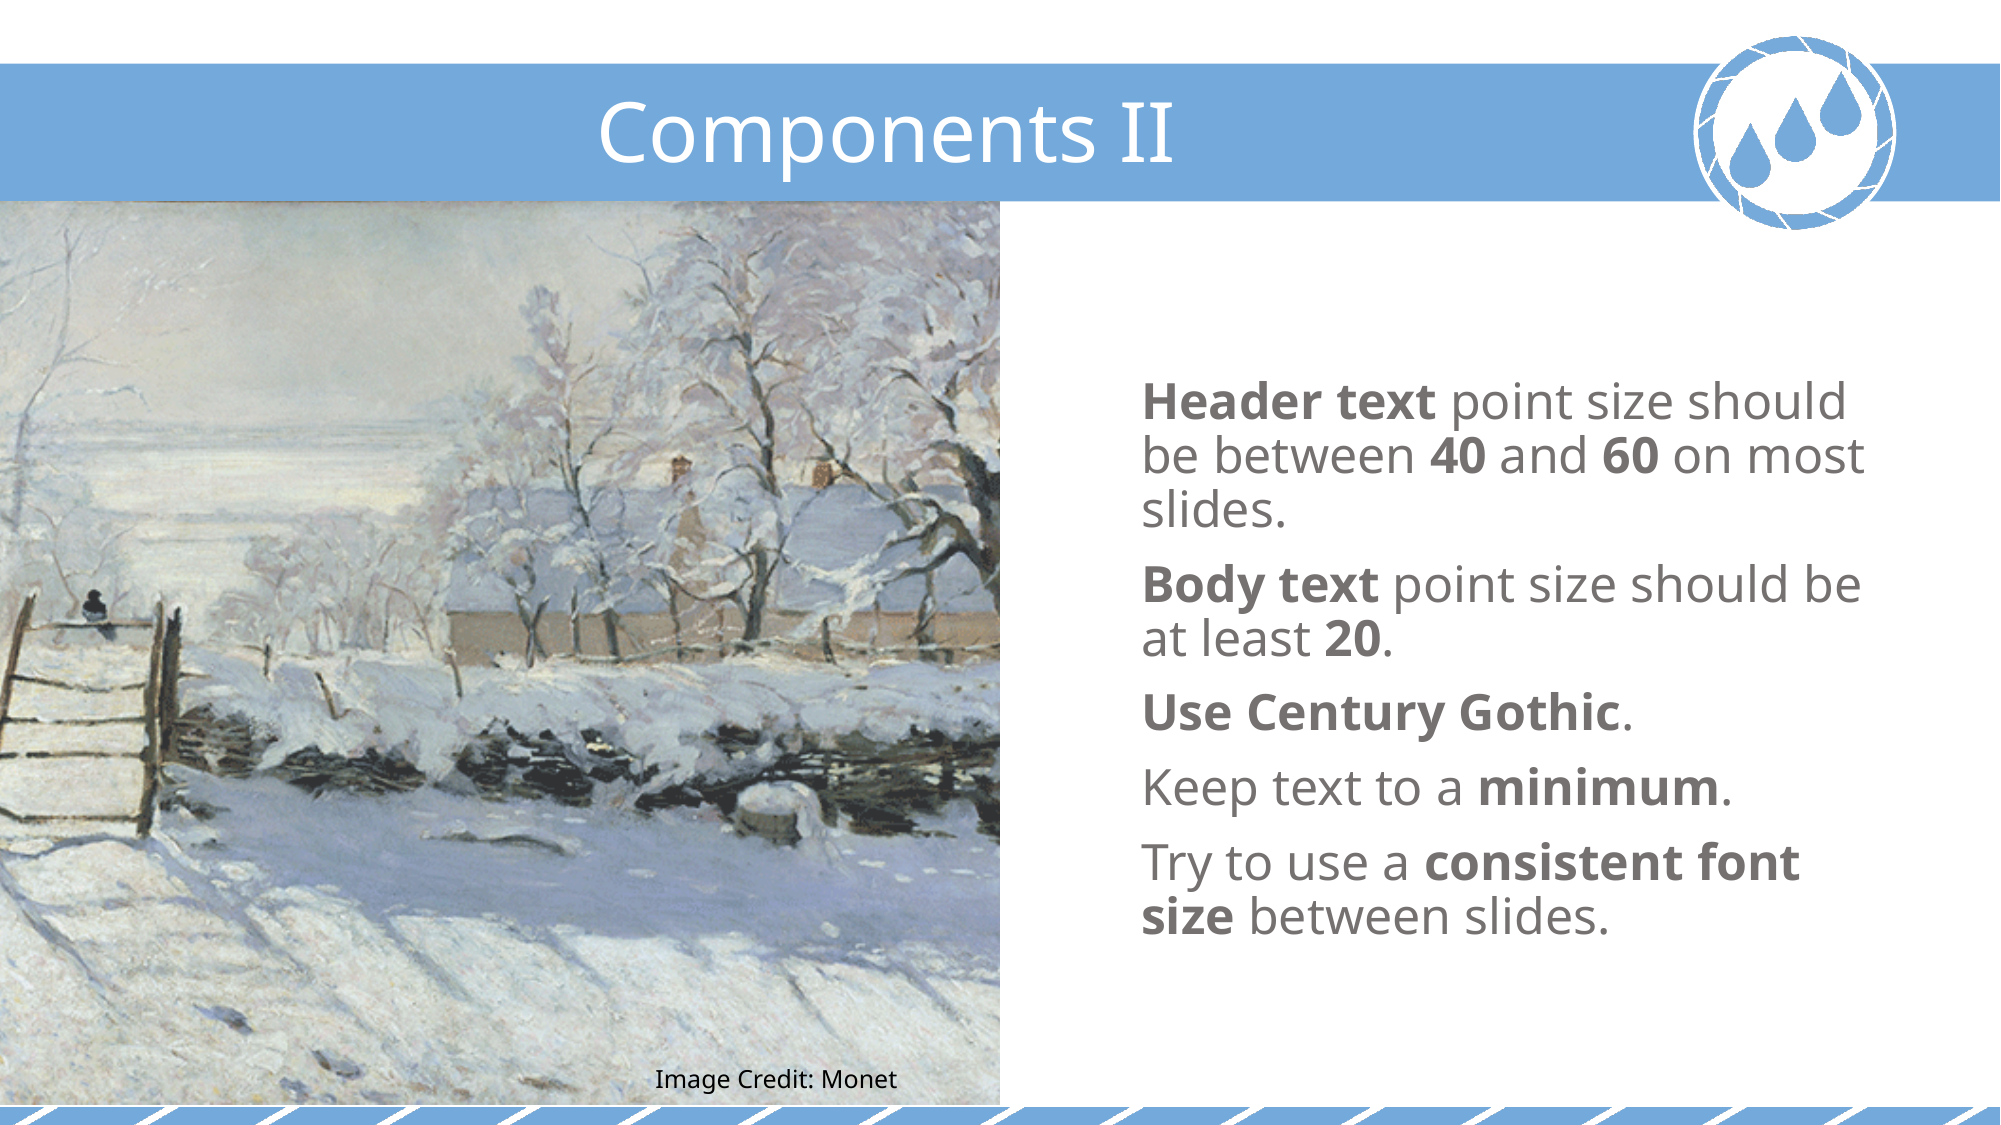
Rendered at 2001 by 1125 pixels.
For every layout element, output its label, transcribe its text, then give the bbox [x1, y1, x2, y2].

list Header text point size should be between 40 and 60 on most slides. Body text point size should be at least 20. Use Century Gothic. Keep text to a minimum. Try to use a consistent font size between slides. [1126, 368, 1913, 1082]
picture [1693, 31, 1897, 234]
picture [0, 1107, 2000, 1125]
text_box Components II [99, 82, 1674, 181]
picture [0, 201, 1000, 1105]
